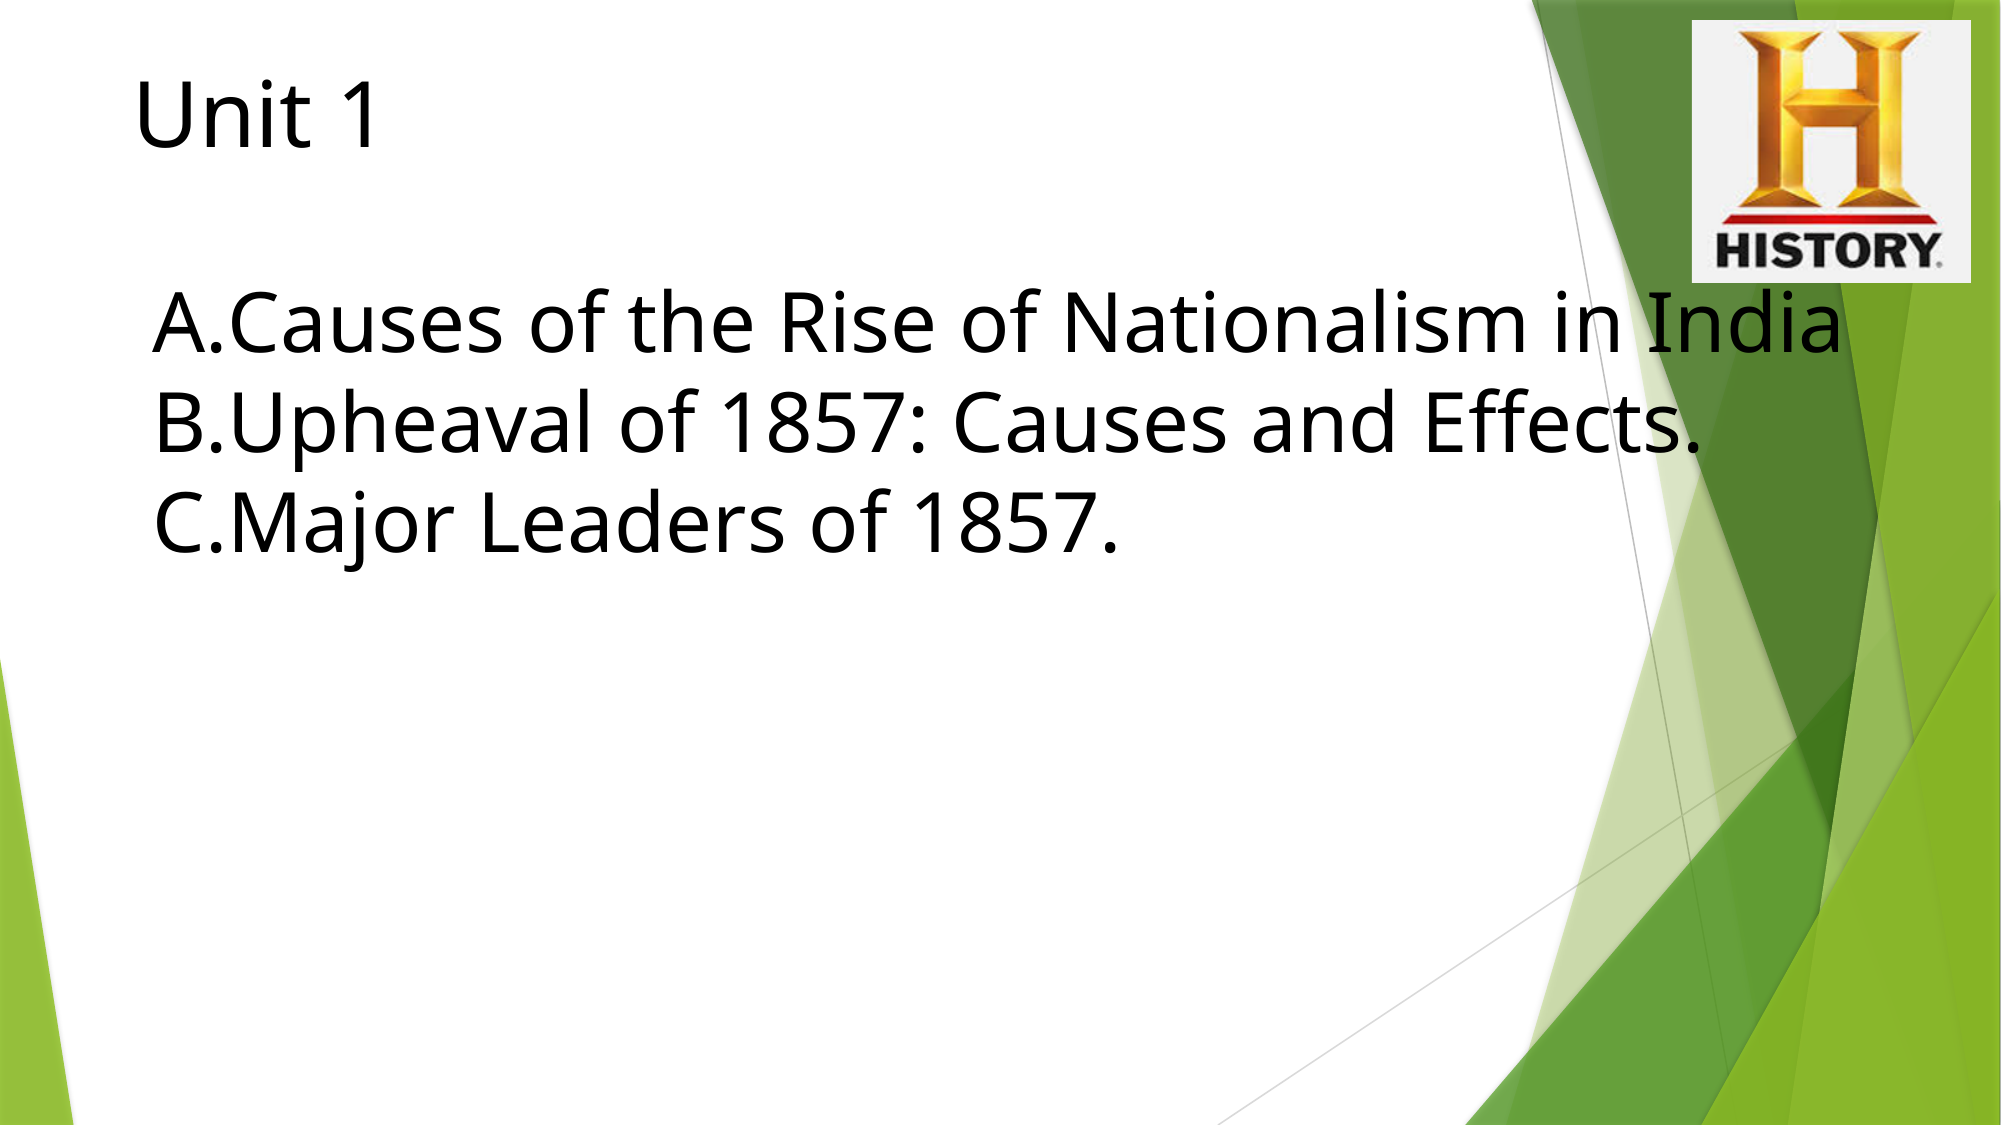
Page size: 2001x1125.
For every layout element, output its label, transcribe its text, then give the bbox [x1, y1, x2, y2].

text_box Unit 1 [116, 48, 404, 174]
picture [1691, 19, 1972, 284]
text_box Causes of the Rise of Nationalism in India Upheaval of 1857: Causes and Effects. Major Leaders of 1857. [137, 261, 1863, 677]
